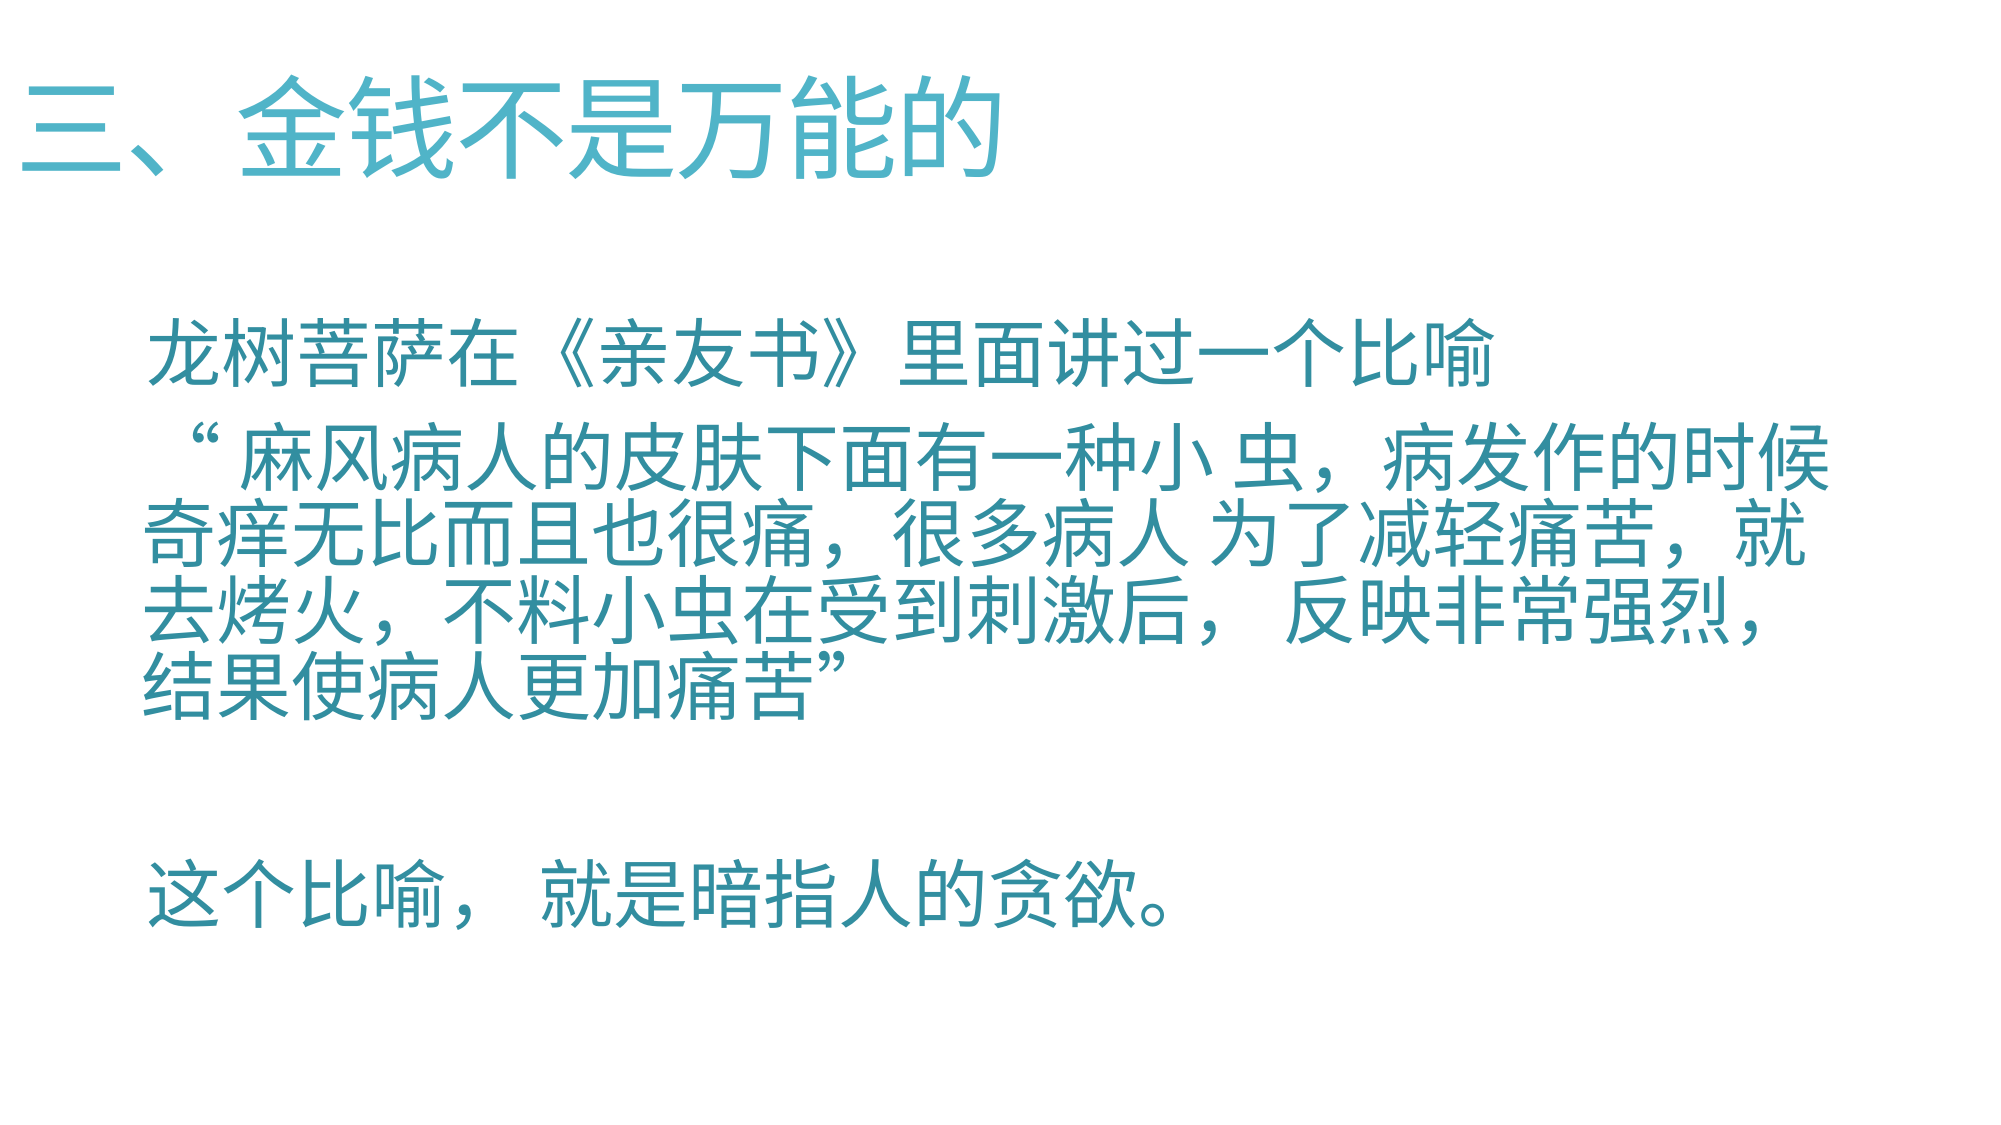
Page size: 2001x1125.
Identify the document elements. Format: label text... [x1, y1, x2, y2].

list 龙树菩萨在《亲友书》里面讲过一个比喻 “麻风病人的皮肤下面有一种小 虫，病发作的时候奇痒无比而且也很痛，很多病人 为了减轻痛苦，就去烤火，不料小虫在受到刺激后， 反映非常强烈，结果使病人更加痛苦” 这个比喻， 就是暗指人的贪欲。 [111, 313, 1876, 1053]
title 三、金钱不是万能的 [0, 0, 1768, 272]
